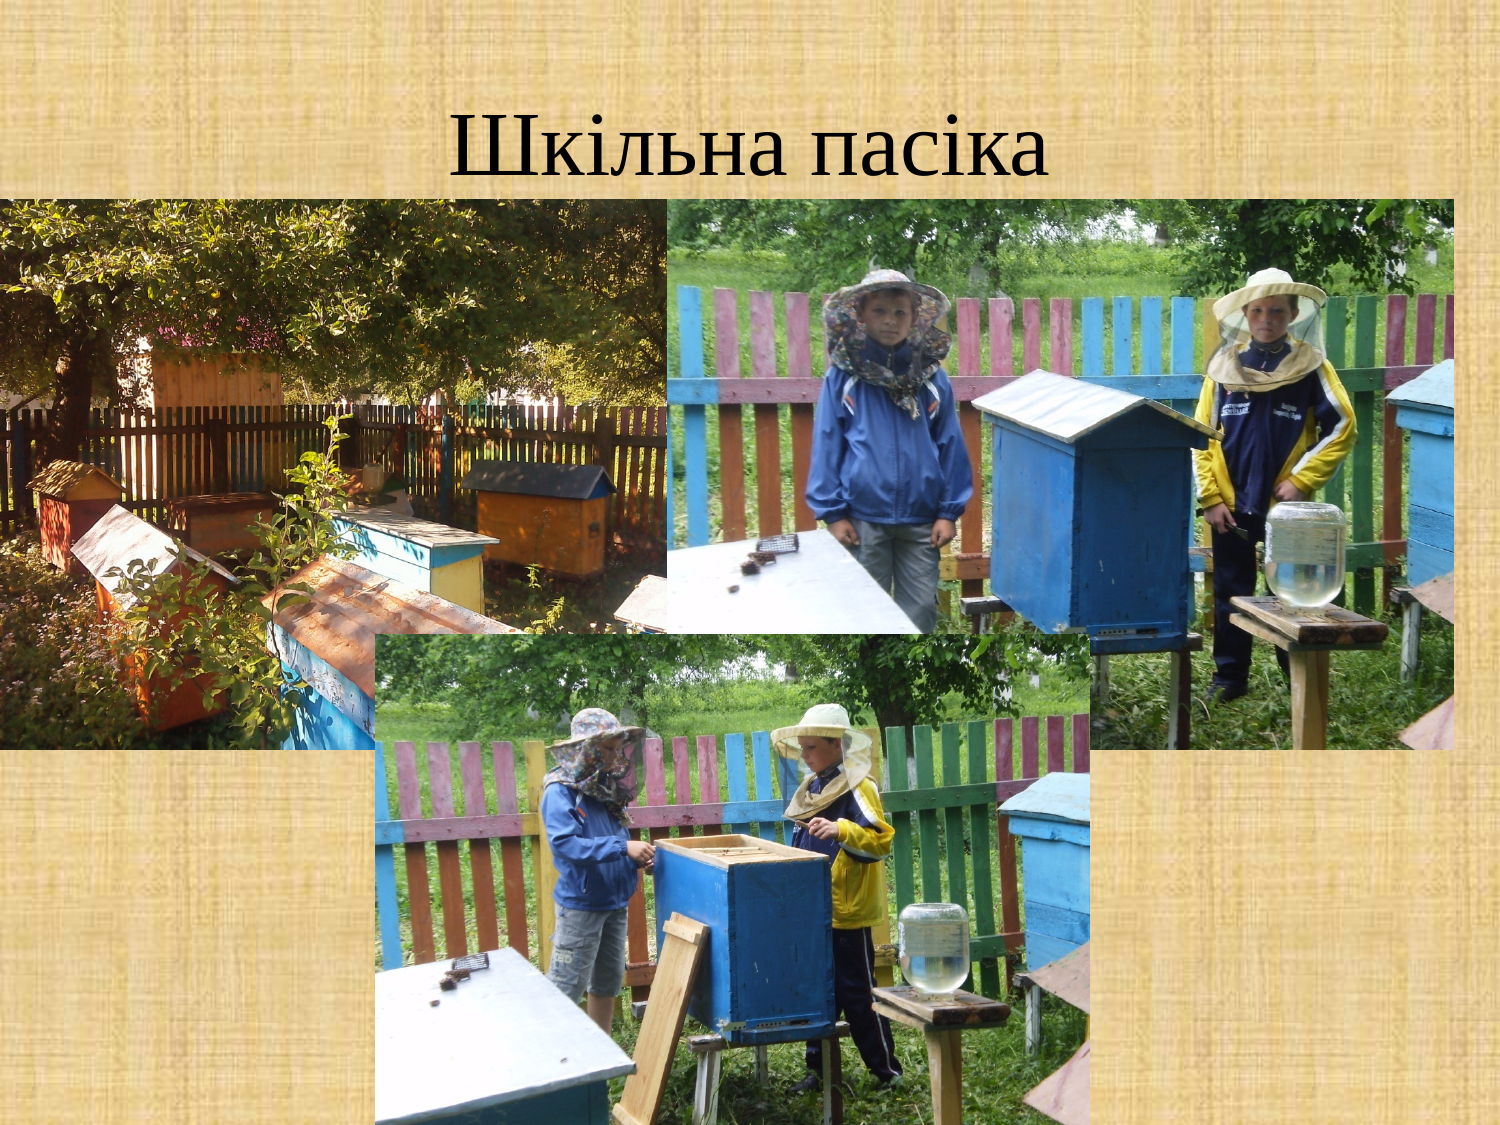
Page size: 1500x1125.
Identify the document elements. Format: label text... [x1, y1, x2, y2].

title Шкільна пасіка [75, 45, 1425, 197]
picture [0, 0, 1500, 1125]
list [0, 198, 666, 751]
